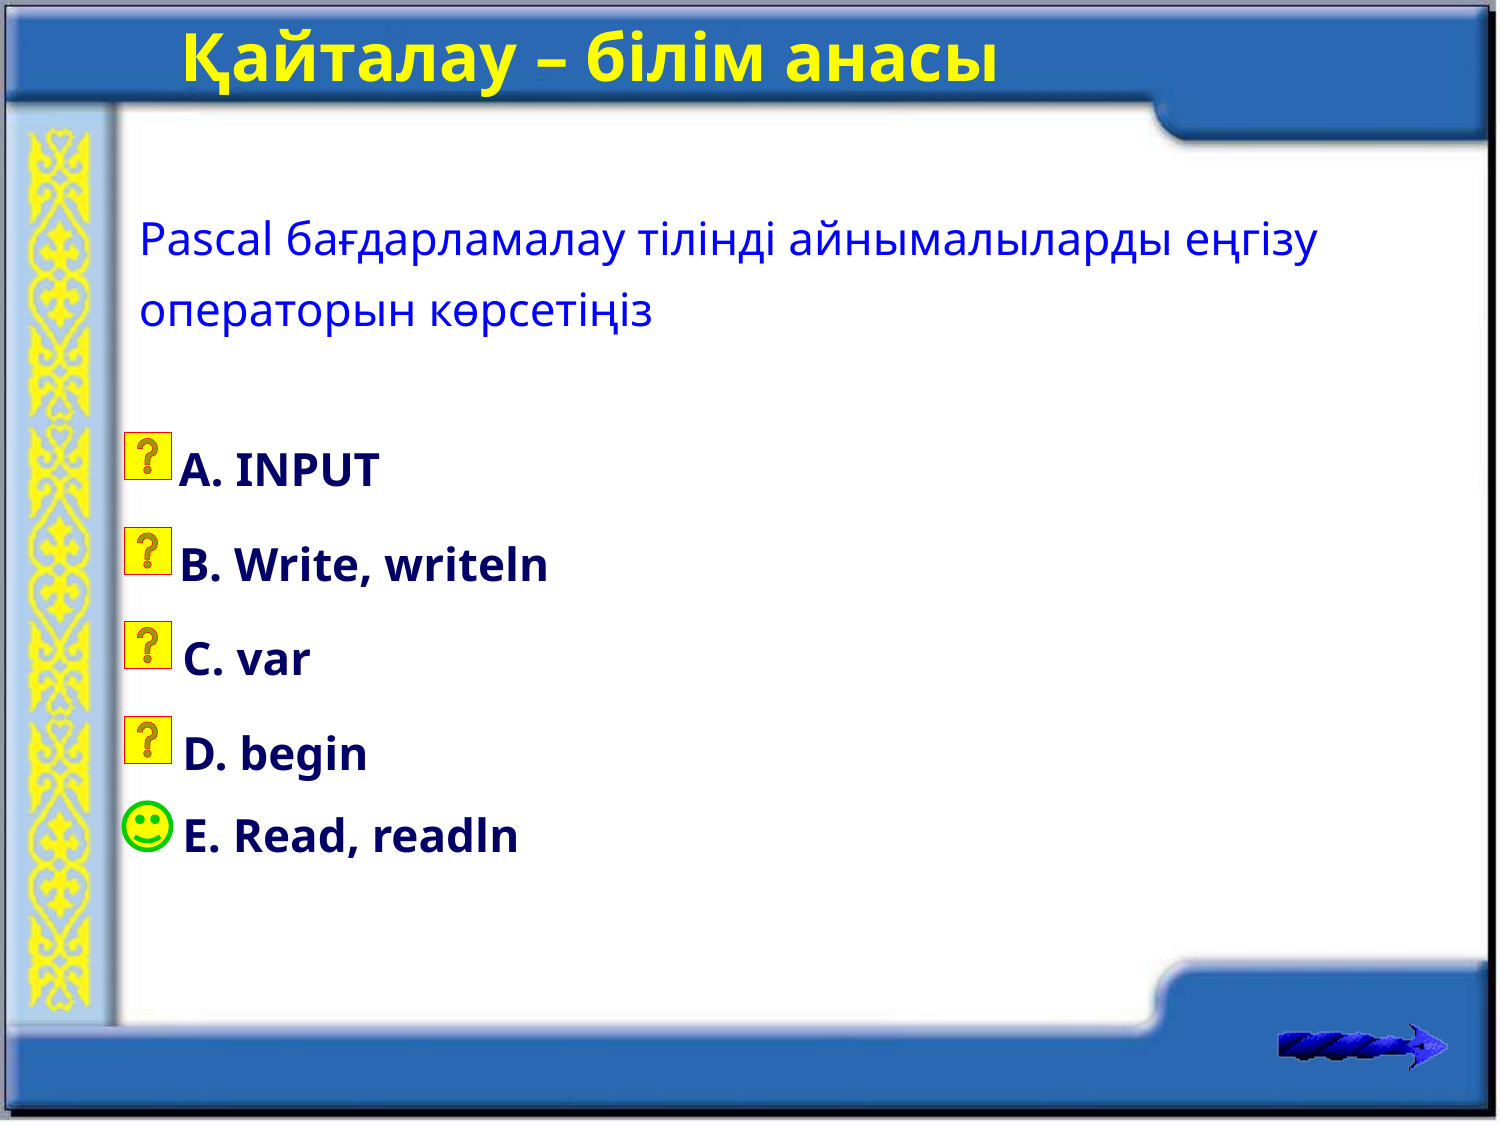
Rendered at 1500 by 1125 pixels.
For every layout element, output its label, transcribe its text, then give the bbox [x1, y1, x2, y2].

text_box Pascal бағдарламалау тілінді айнымалыларды еңгізу операторын көрсетіңіз [123, 196, 1471, 344]
text_box C. var [167, 633, 1436, 693]
text_box B. Write, writeln [164, 538, 1432, 598]
text_box [123, 802, 172, 850]
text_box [17, 119, 106, 1017]
text_box [123, 527, 172, 575]
text_box А. INPUT [164, 444, 1432, 504]
text_box D. begin [167, 727, 1436, 787]
text_box E. Read, readln [167, 810, 1436, 870]
text_box Қайталау – білім анасы [41, 26, 1140, 102]
text_box [123, 621, 172, 669]
text_box [123, 432, 172, 480]
picture [0, 0, 1500, 1125]
text_box [123, 716, 172, 764]
